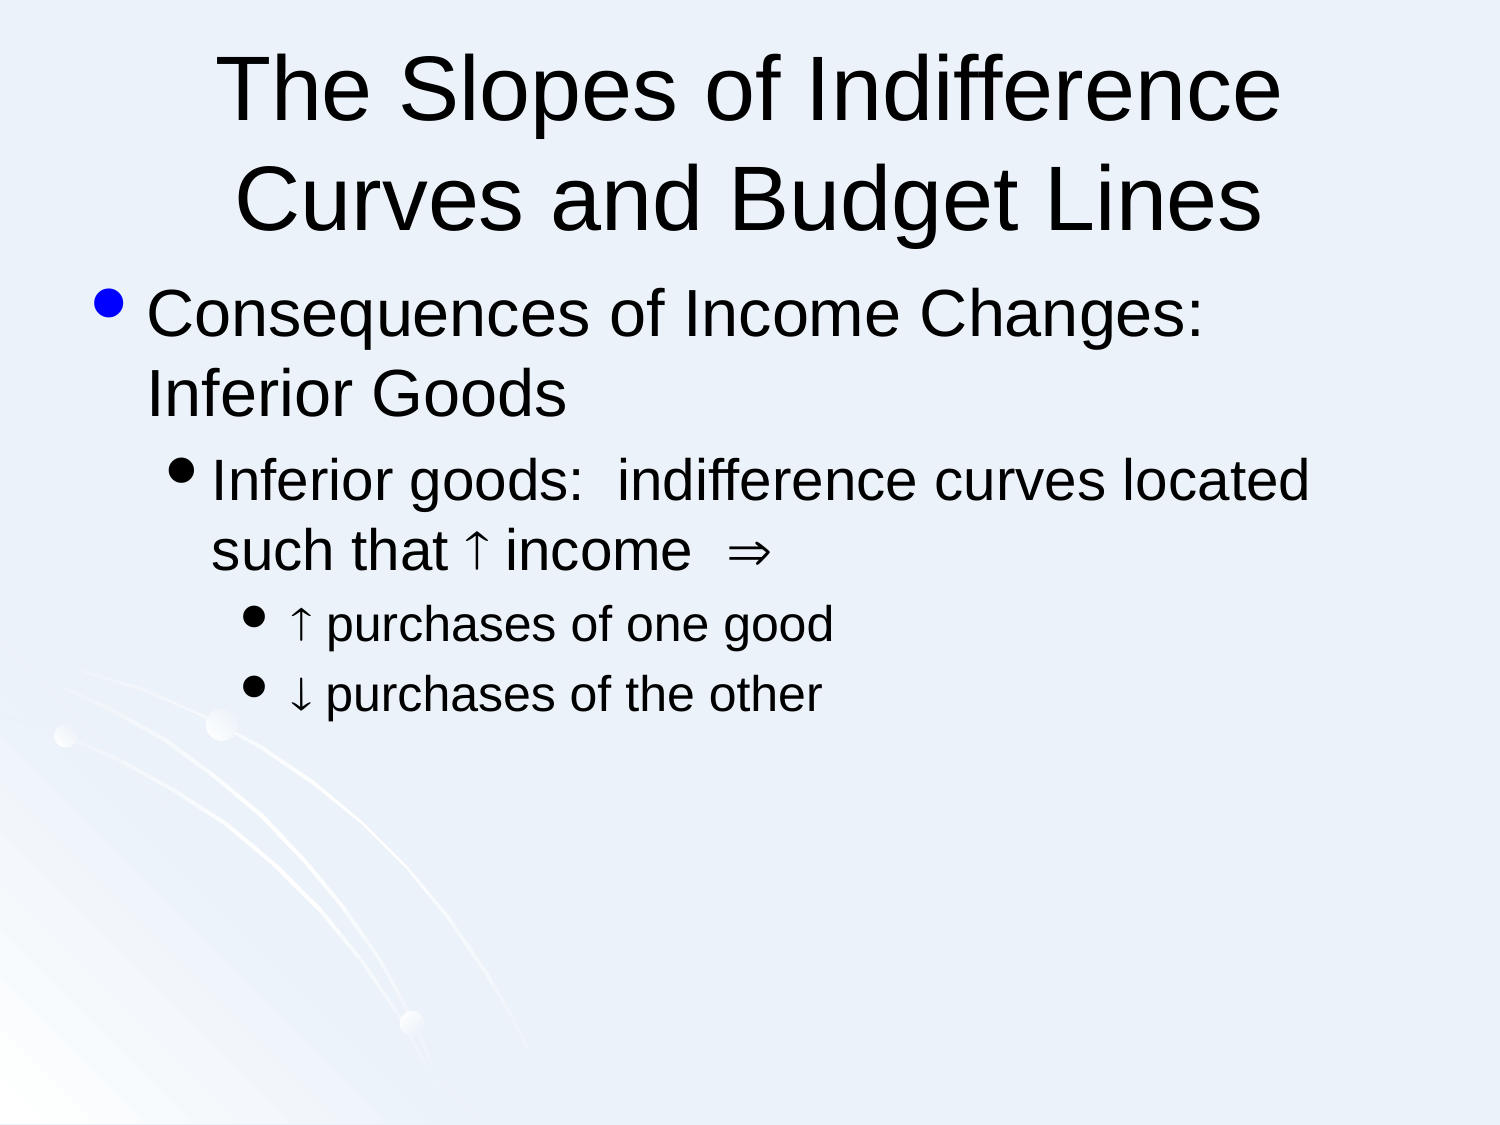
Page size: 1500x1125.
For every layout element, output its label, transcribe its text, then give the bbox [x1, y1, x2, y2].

list Consequences of Income Changes: Inferior Goods Inferior goods: indifference curves located such that  income   purchases of one good  purchases of the other [75, 262, 1425, 1006]
title The Slopes of Indifference Curves and Budget Lines [75, 45, 1425, 233]
